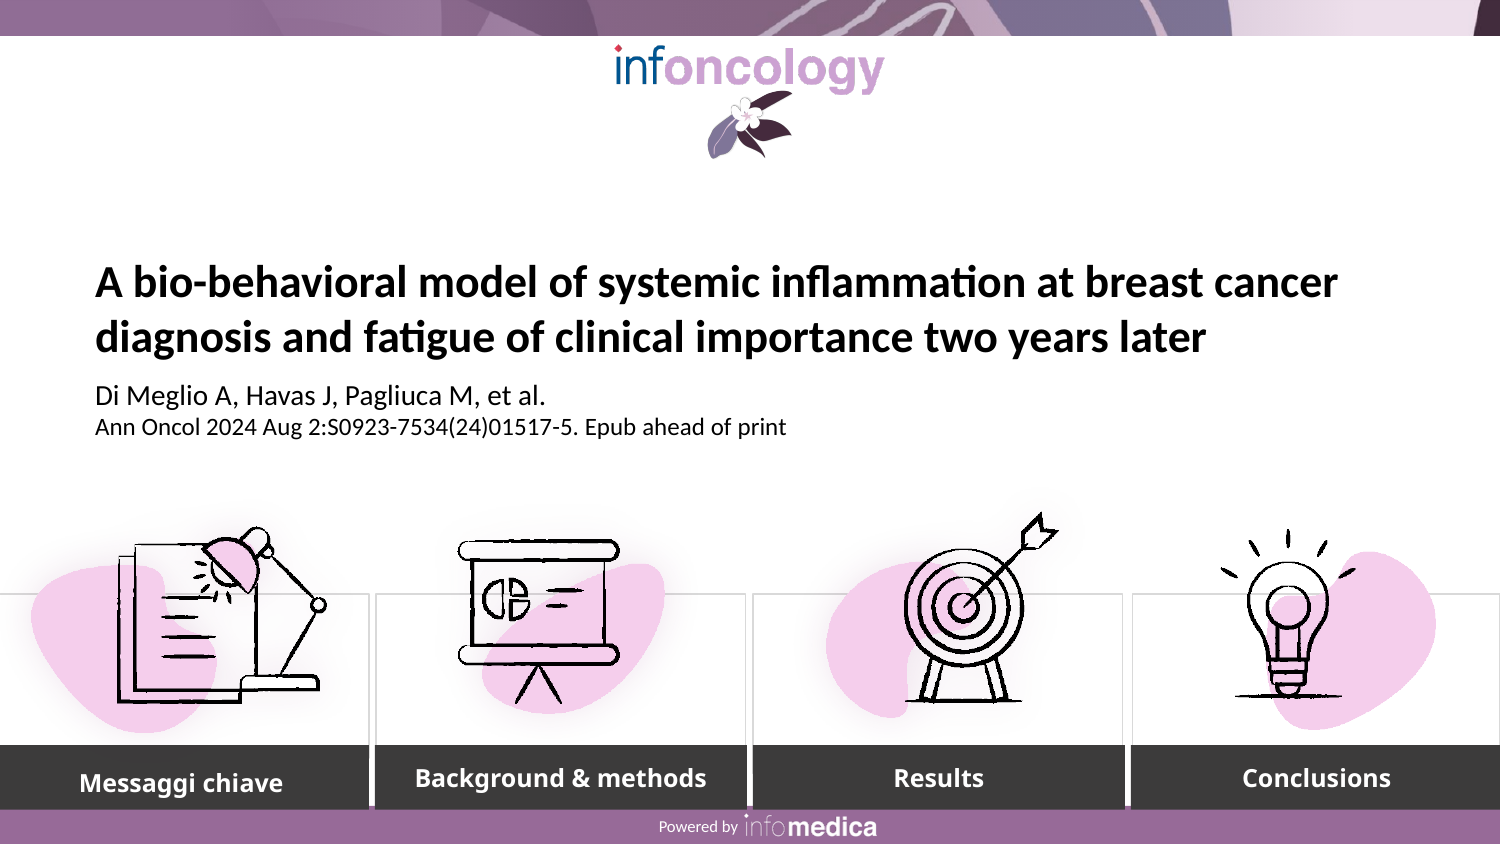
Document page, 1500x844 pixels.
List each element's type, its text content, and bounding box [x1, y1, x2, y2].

picture [742, 813, 879, 837]
text_box Di Meglio A, Havas J, Pagliuca M, et al. Ann Oncol 2024 Aug 2:S0923-7534(24)01517-5. Epub ahead of print [79, 368, 1419, 449]
picture [614, 44, 886, 162]
picture [826, 511, 1059, 718]
picture [457, 539, 665, 714]
subtitle A bio-behavioral model of systemic inflammation at breast cancer diagnosis and fatigue of clinical importance two years later [79, 244, 1419, 368]
picture [1220, 529, 1436, 730]
picture [0, 0, 1500, 36]
picture [31, 526, 327, 733]
